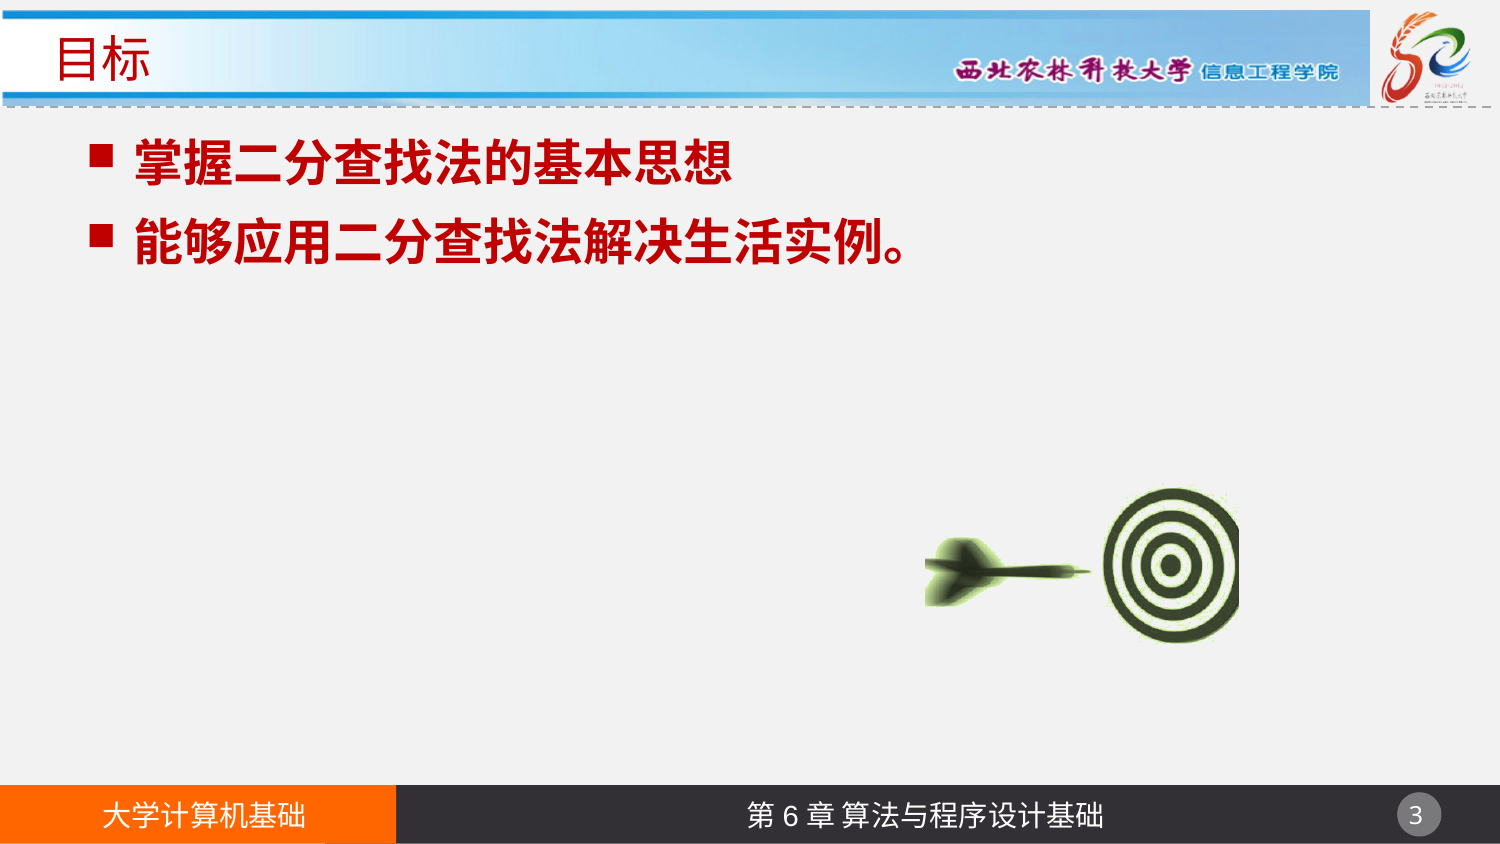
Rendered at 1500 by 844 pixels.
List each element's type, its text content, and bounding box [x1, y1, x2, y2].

picture [1376, 8, 1471, 103]
list 掌握二分查找法的基本思想 能够应用二分查找法解决生活实例。 [75, 125, 1422, 777]
title 目标 [41, 12, 1377, 93]
picture [0, 10, 1370, 106]
picture [925, 455, 1239, 676]
